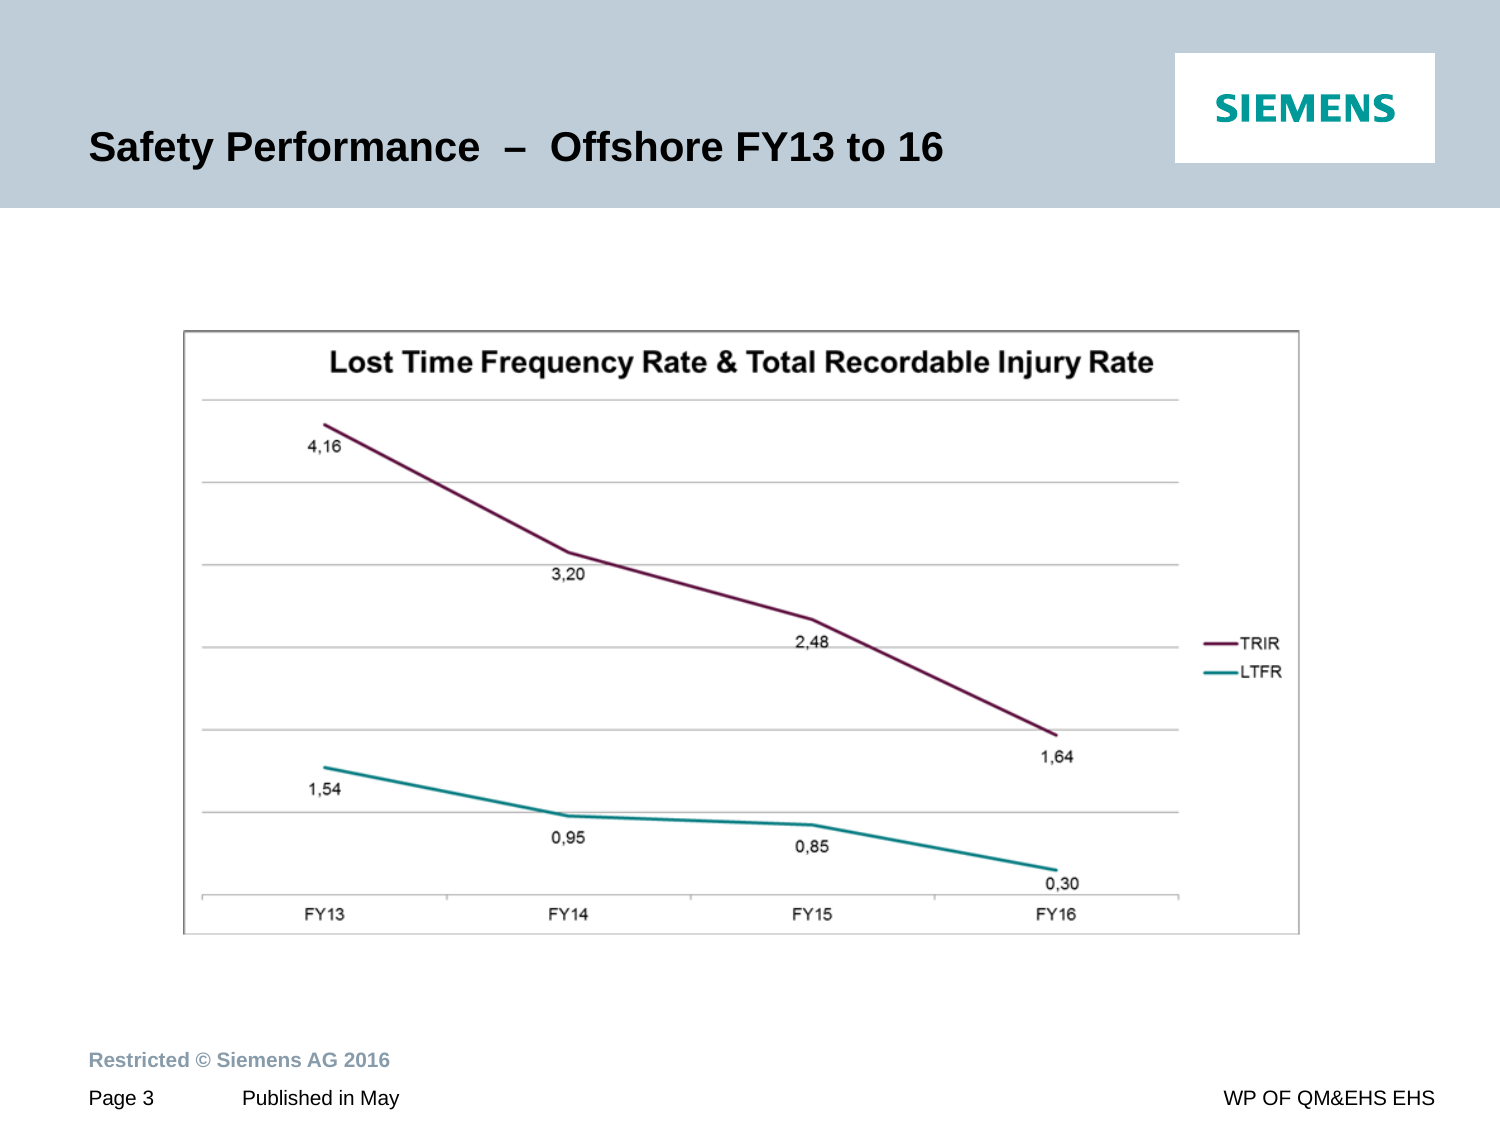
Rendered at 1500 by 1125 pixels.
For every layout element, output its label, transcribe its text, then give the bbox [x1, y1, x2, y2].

picture [182, 329, 1302, 936]
title Safety Performance – Offshore FY13 to 16 [0, 0, 1500, 209]
